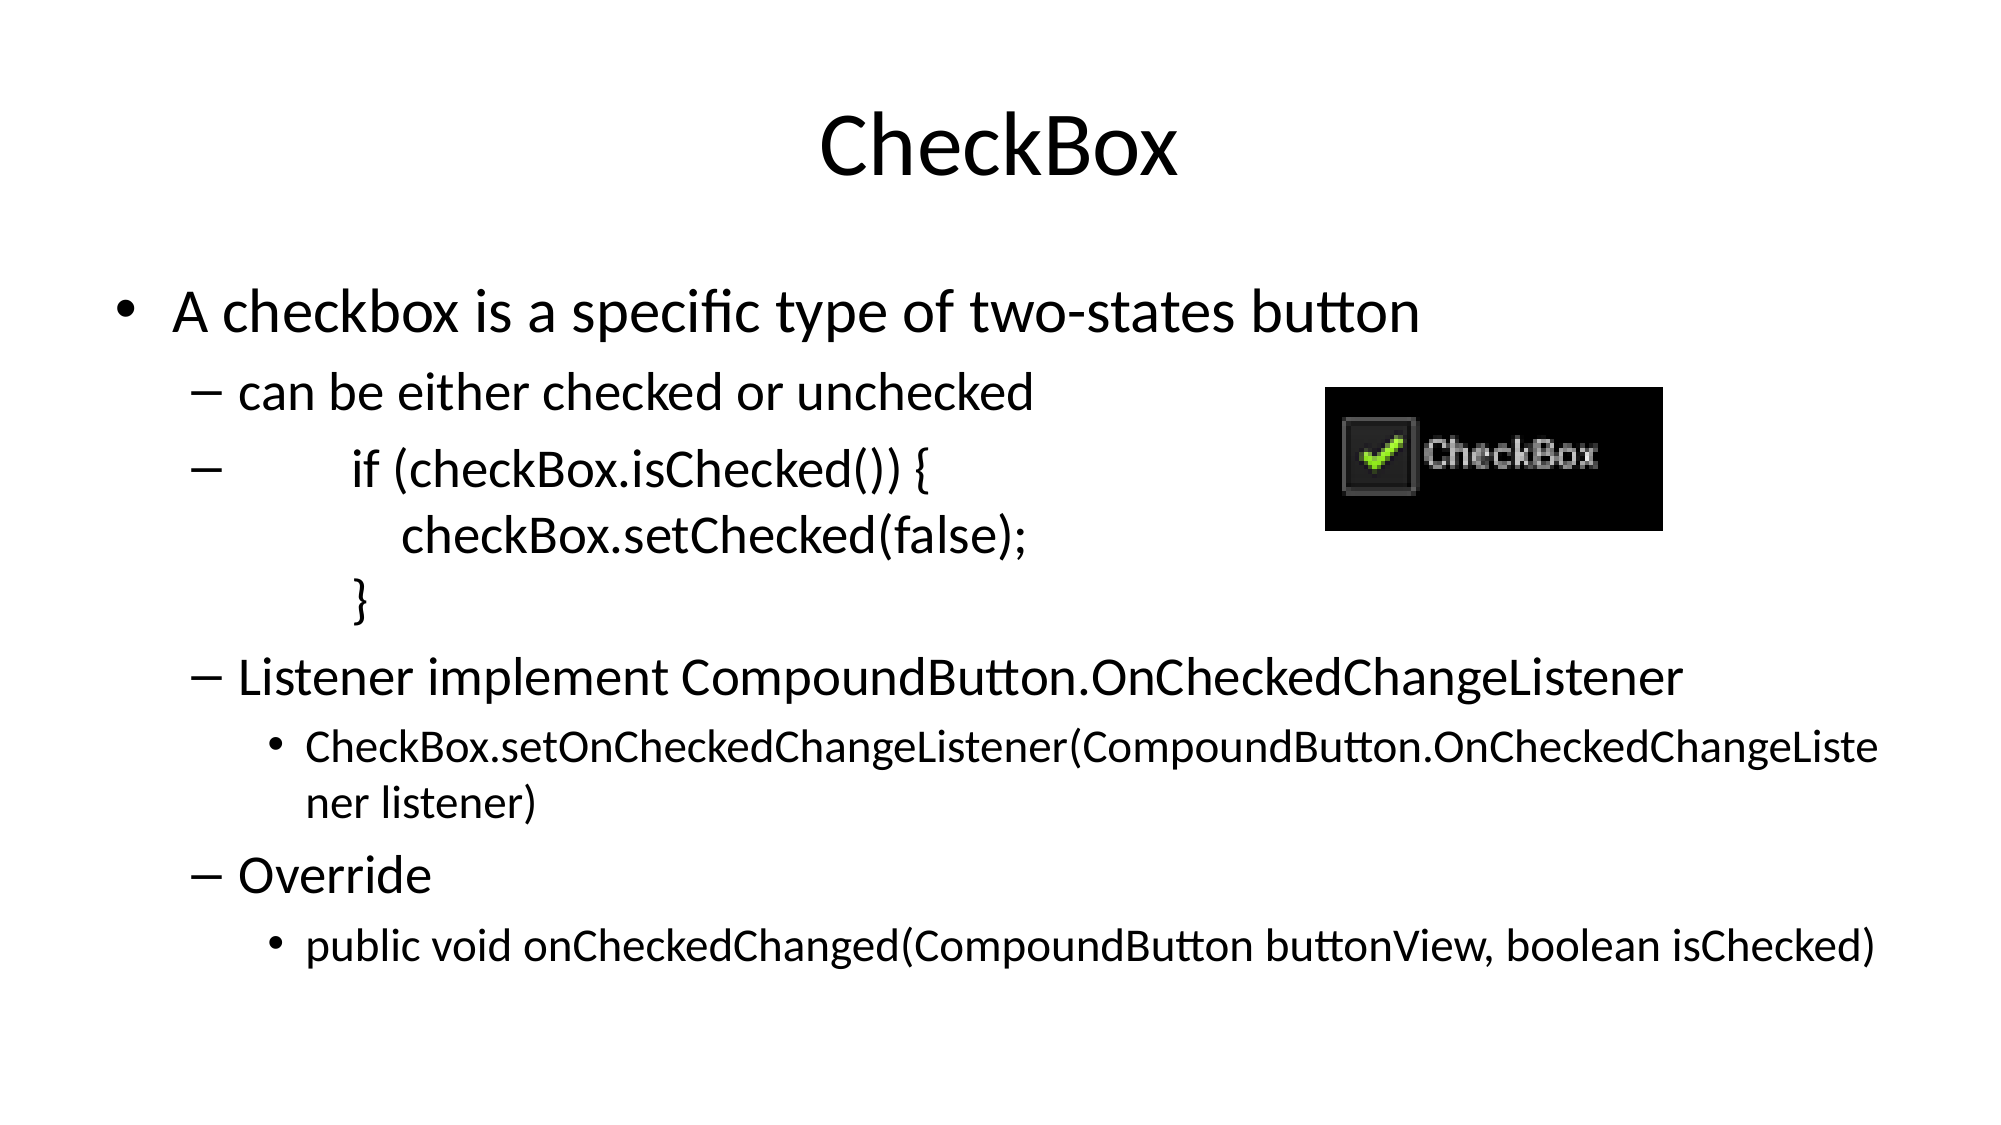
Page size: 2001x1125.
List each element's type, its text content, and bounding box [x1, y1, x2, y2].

list A checkbox is a specific type of two-states button can be either checked or unchecked if (checkBox.isChecked()) { checkBox.setChecked(false); } Listener implement CompoundButton.OnCheckedChangeListener CheckBox.setOnCheckedChangeListener(CompoundButton.OnCheckedChangeListener listener) Override public void onCheckedChanged(CompoundButton buttonView, boolean isChecked) [99, 262, 1900, 1005]
title CheckBox [99, 45, 1900, 233]
picture [1324, 387, 1663, 531]
